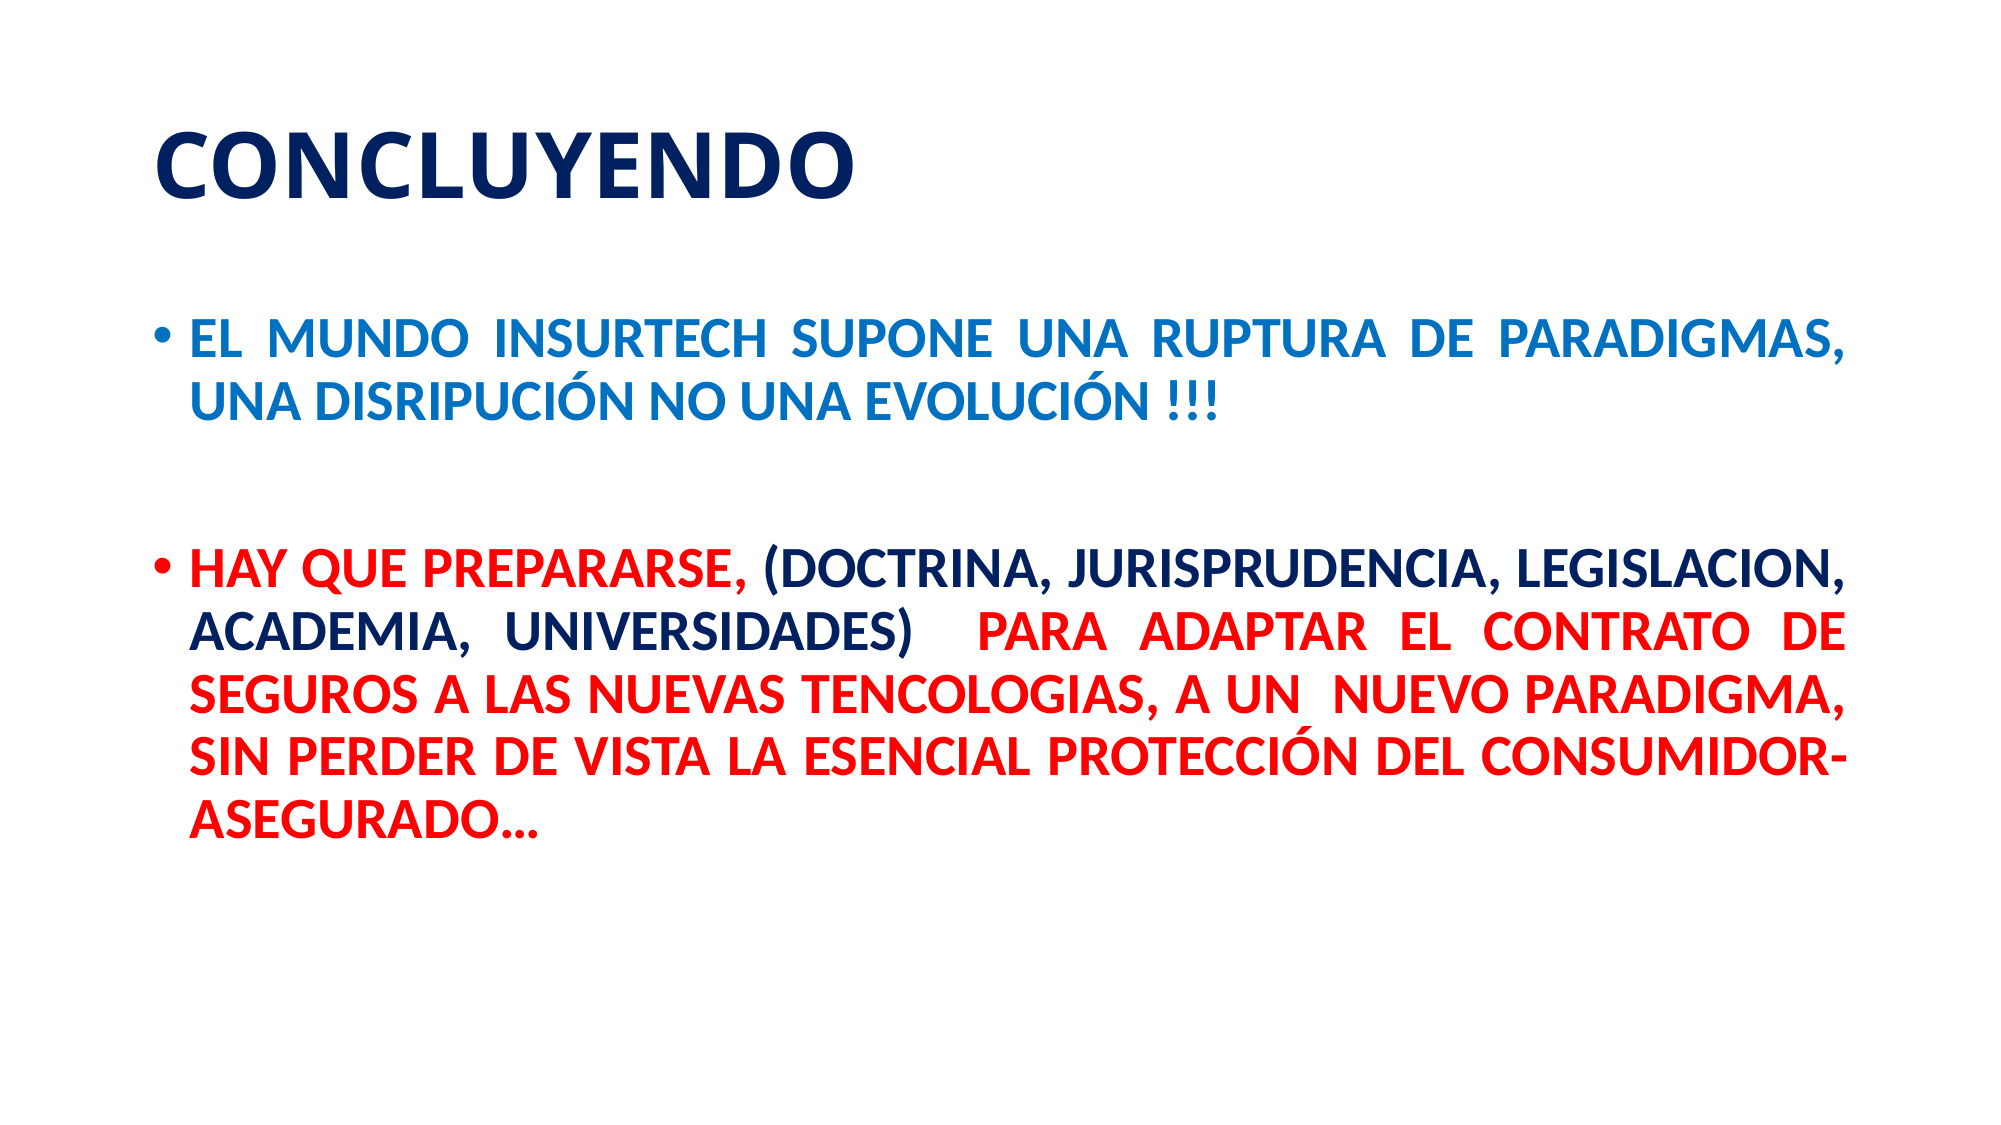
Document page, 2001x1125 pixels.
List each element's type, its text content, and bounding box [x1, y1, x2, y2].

title CONCLUYENDO [137, 59, 1863, 278]
list EL MUNDO INSURTECH SUPONE UNA RUPTURA DE PARADIGMAS, UNA DISRIPUCIÓN NO UNA EVOLUCIÓN !!! HAY QUE PREPARARSE, (DOCTRINA, JURISPRUDENCIA, LEGISLACION, ACADEMIA, UNIVERSIDADES) PARA ADAPTAR EL CONTRATO DE SEGUROS A LAS NUEVAS TENCOLOGIAS, A UN NUEVO PARADIGMA, SIN PERDER DE VISTA LA ESENCIAL PROTECCIÓN DEL CONSUMIDOR-ASEGURADO… [137, 299, 1863, 1014]
